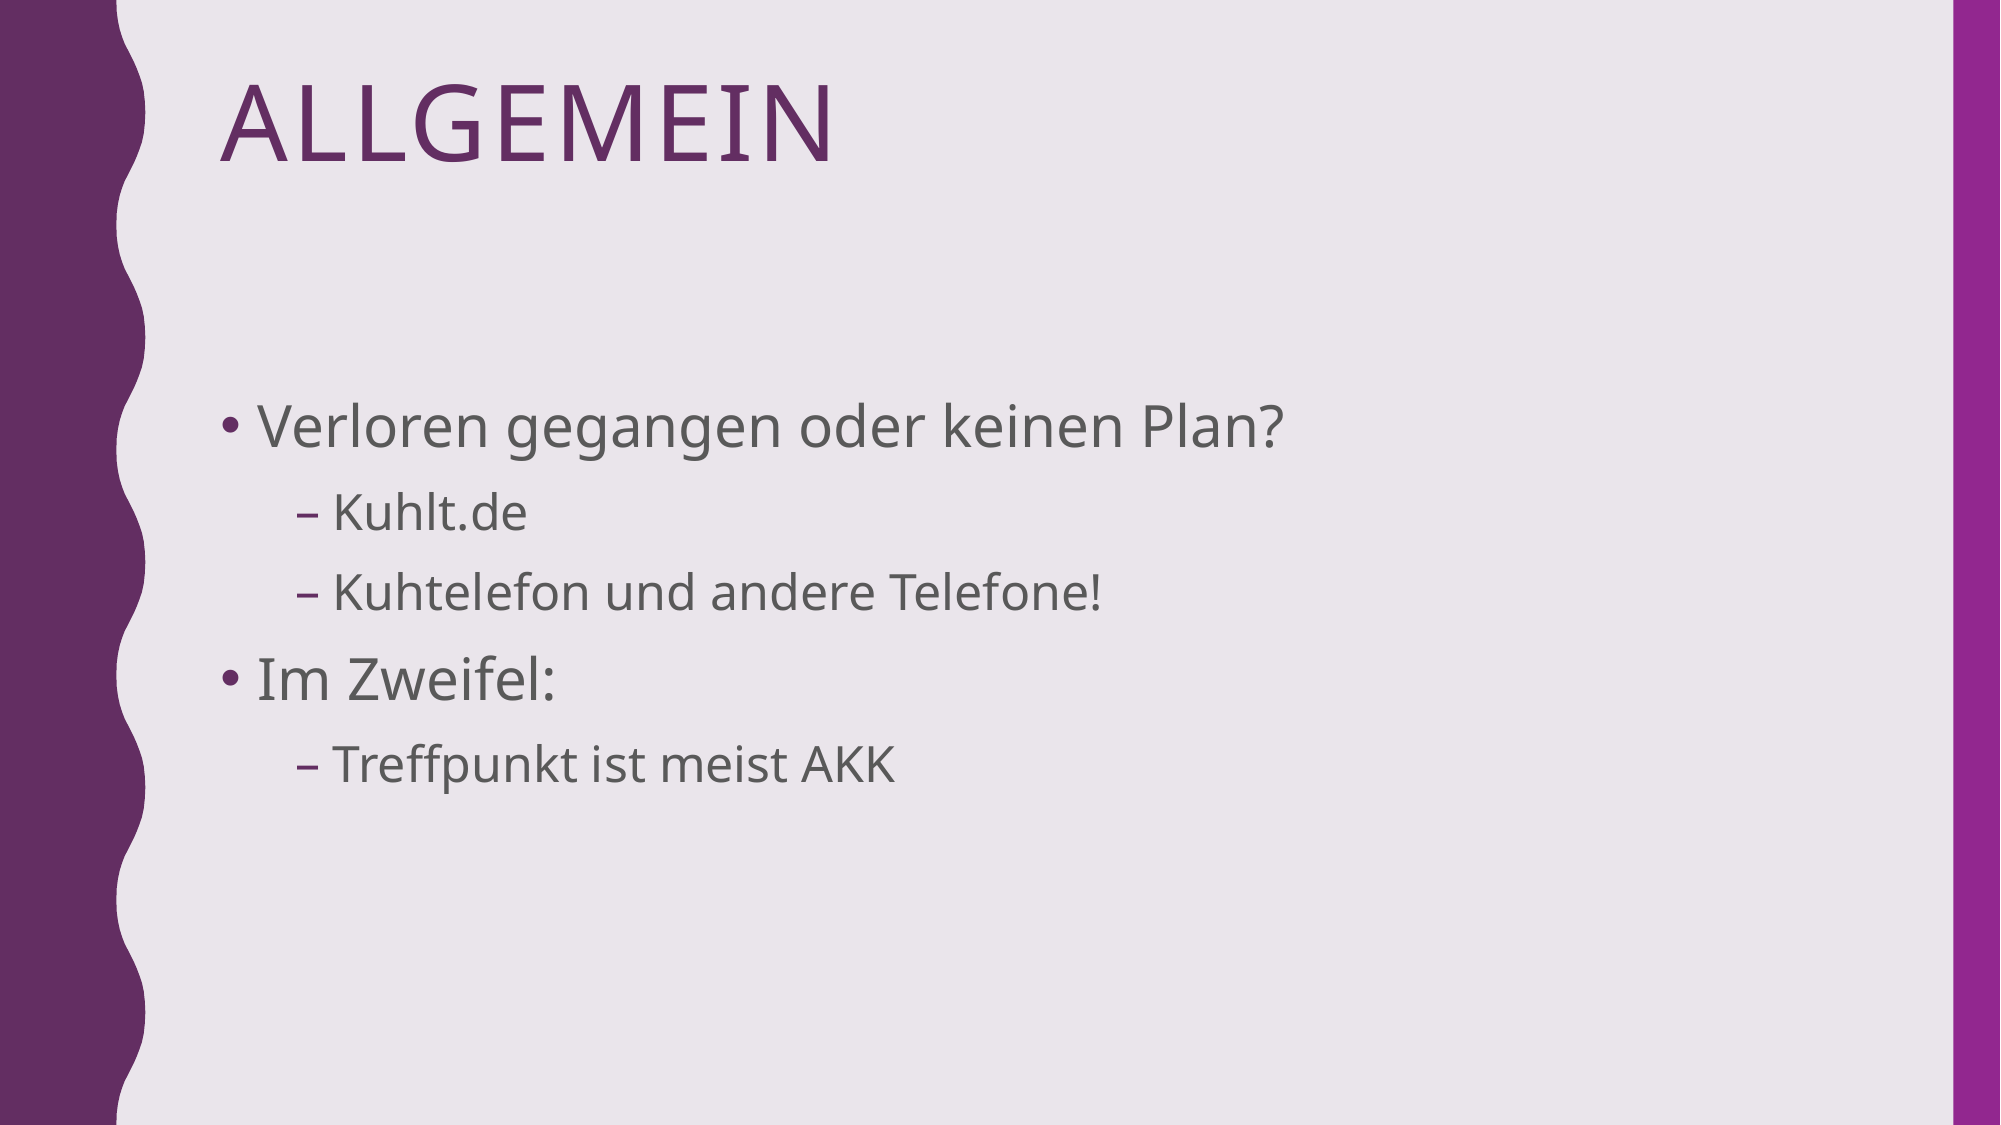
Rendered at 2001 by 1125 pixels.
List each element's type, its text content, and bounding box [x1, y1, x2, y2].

list Verloren gegangen oder keinen Plan? Kuhlt.de Kuhtelefon und andere Telefone! Im Zweifel: Treffpunkt ist meist AKK [205, 375, 1875, 965]
title Allgemein [205, 62, 1875, 308]
